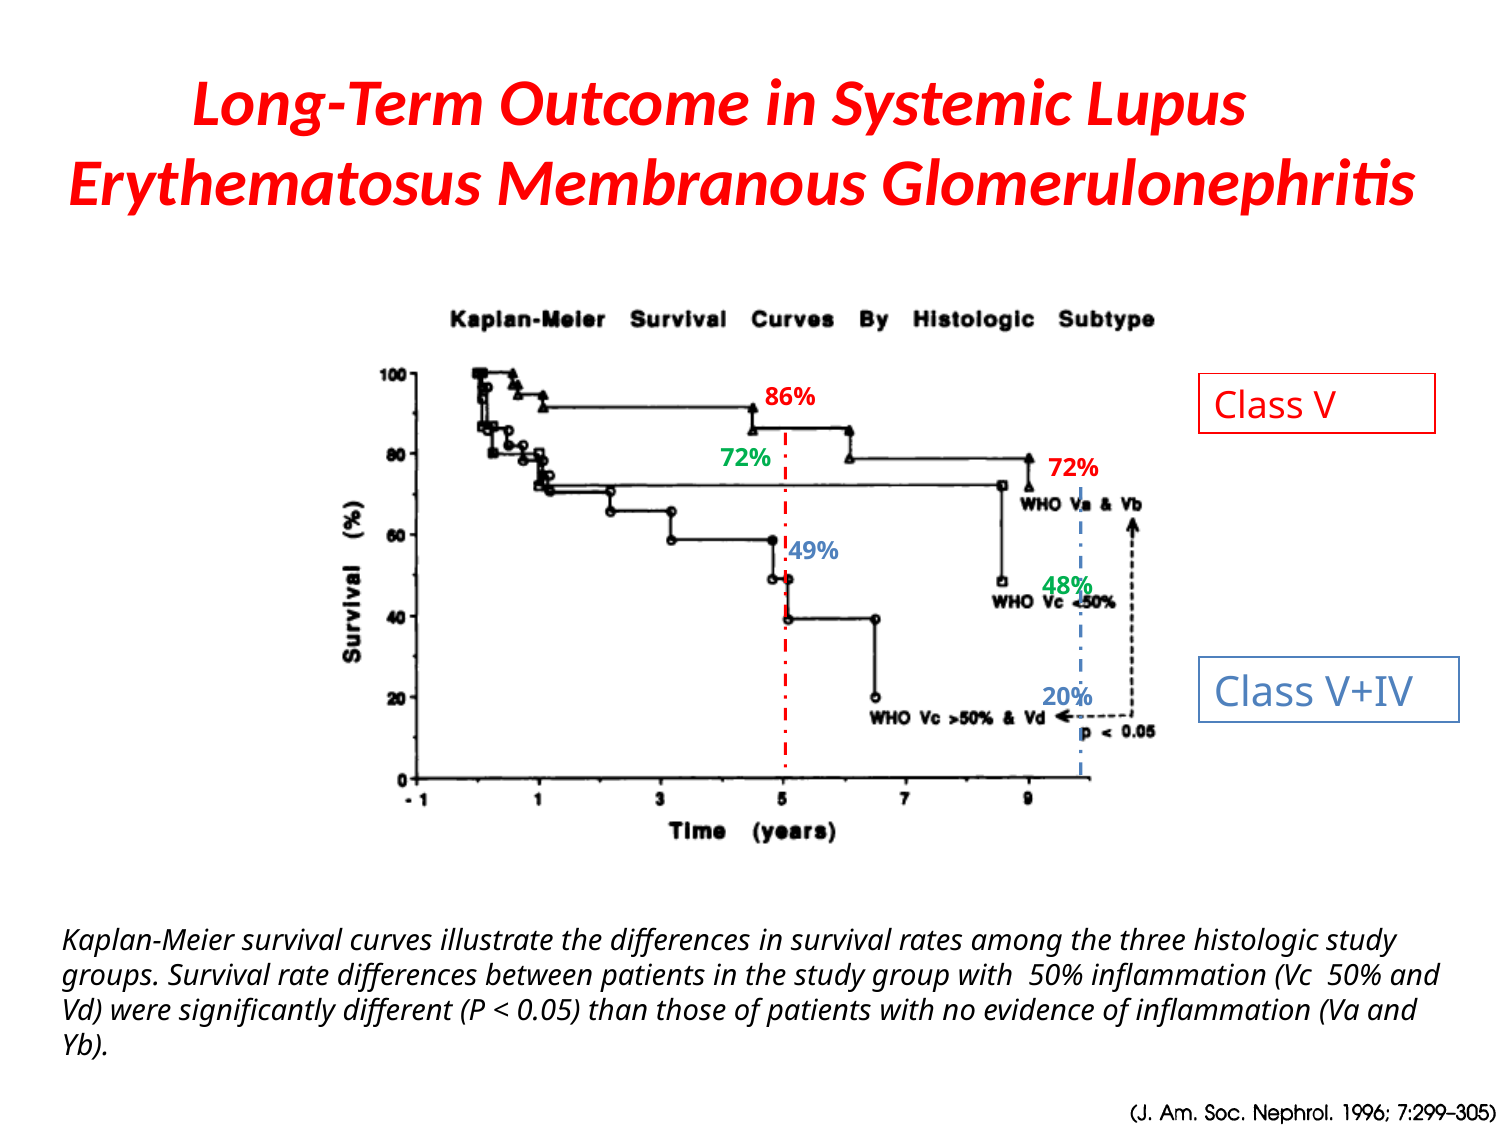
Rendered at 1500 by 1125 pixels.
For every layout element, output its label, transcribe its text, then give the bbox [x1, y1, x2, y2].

picture [324, 278, 1189, 850]
text_box Class V [1198, 373, 1436, 434]
text_box Kaplan-Meier survival curves illustrate the differences in survival rates among the three histologic study groups. Survival rate differences between patients in the study group with 50% inflammation (Vc 50% and Vd) were significantly different (P < 0.05) than those of patients with no evidence of inflammation (Va and Yb). [46, 913, 1465, 1069]
title Long-Term Outcome in Systemic Lupus Erythematosus Membranous Glomerulonephritis [0, 44, 1471, 233]
text_box Class V+IV [1198, 657, 1459, 722]
picture [1129, 1101, 1500, 1125]
